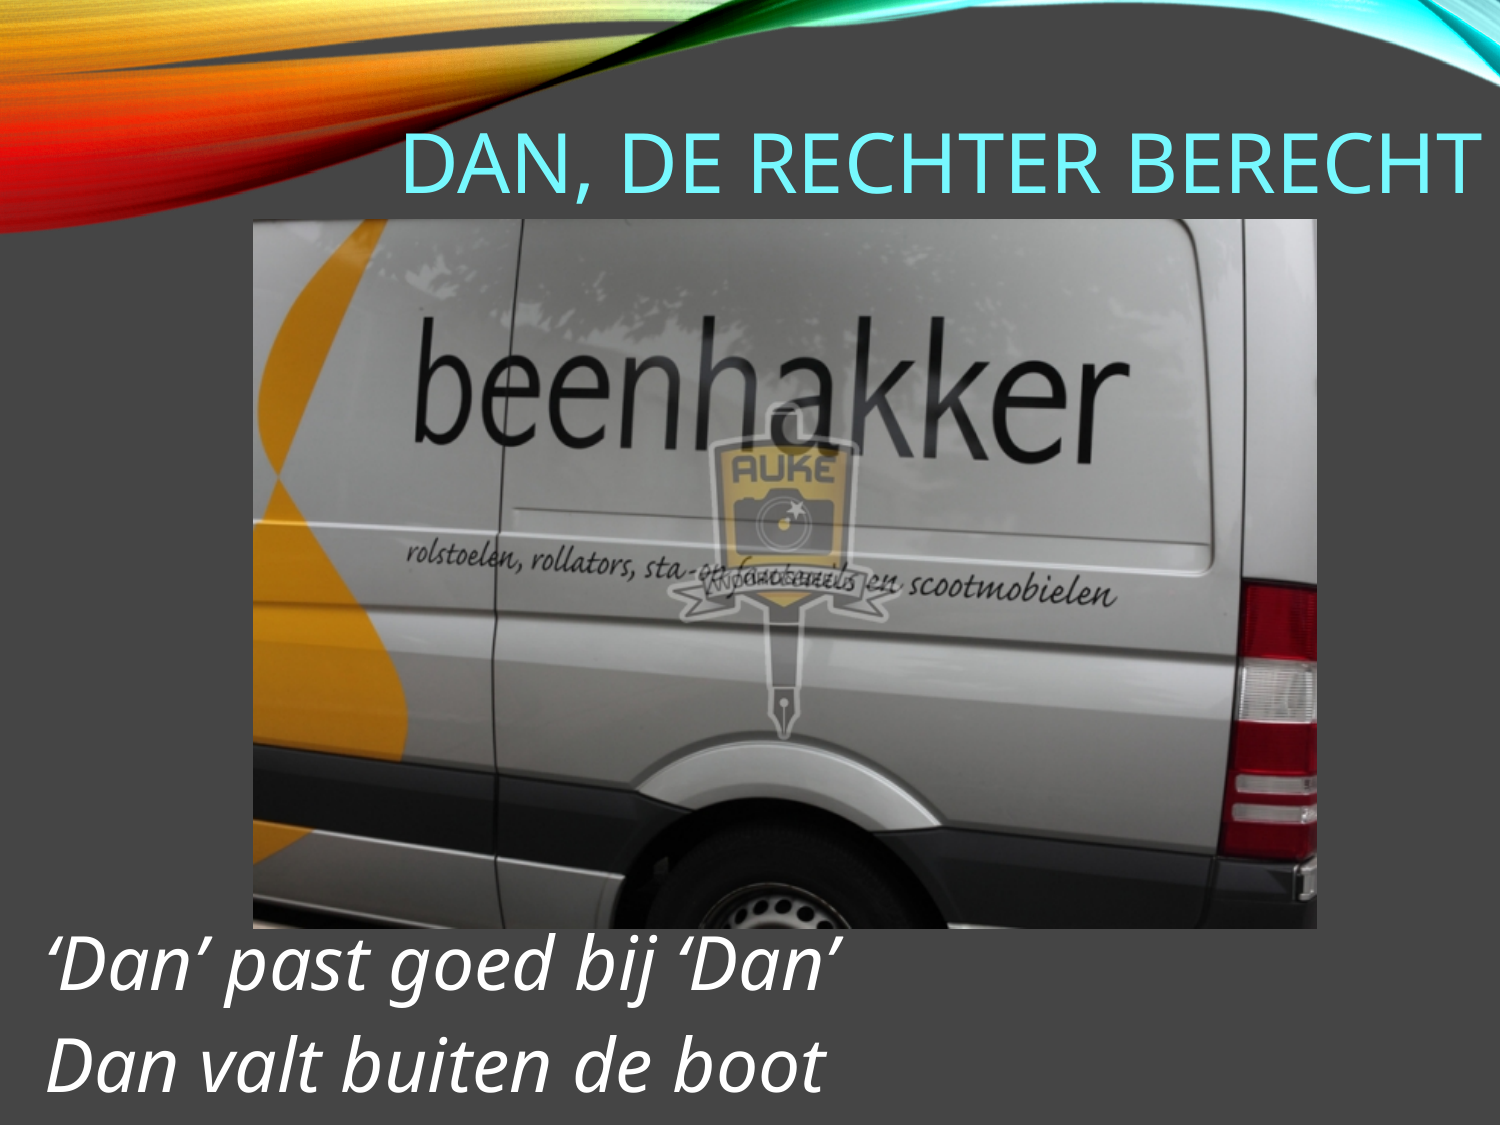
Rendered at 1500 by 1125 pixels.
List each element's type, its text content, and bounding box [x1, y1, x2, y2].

list ‘Dan’ past goed bij ‘Dan’ Dan valt buiten de boot [29, 918, 1361, 1125]
picture [0, 0, 1500, 929]
title Dan, de rechter berecht [289, 90, 1499, 244]
